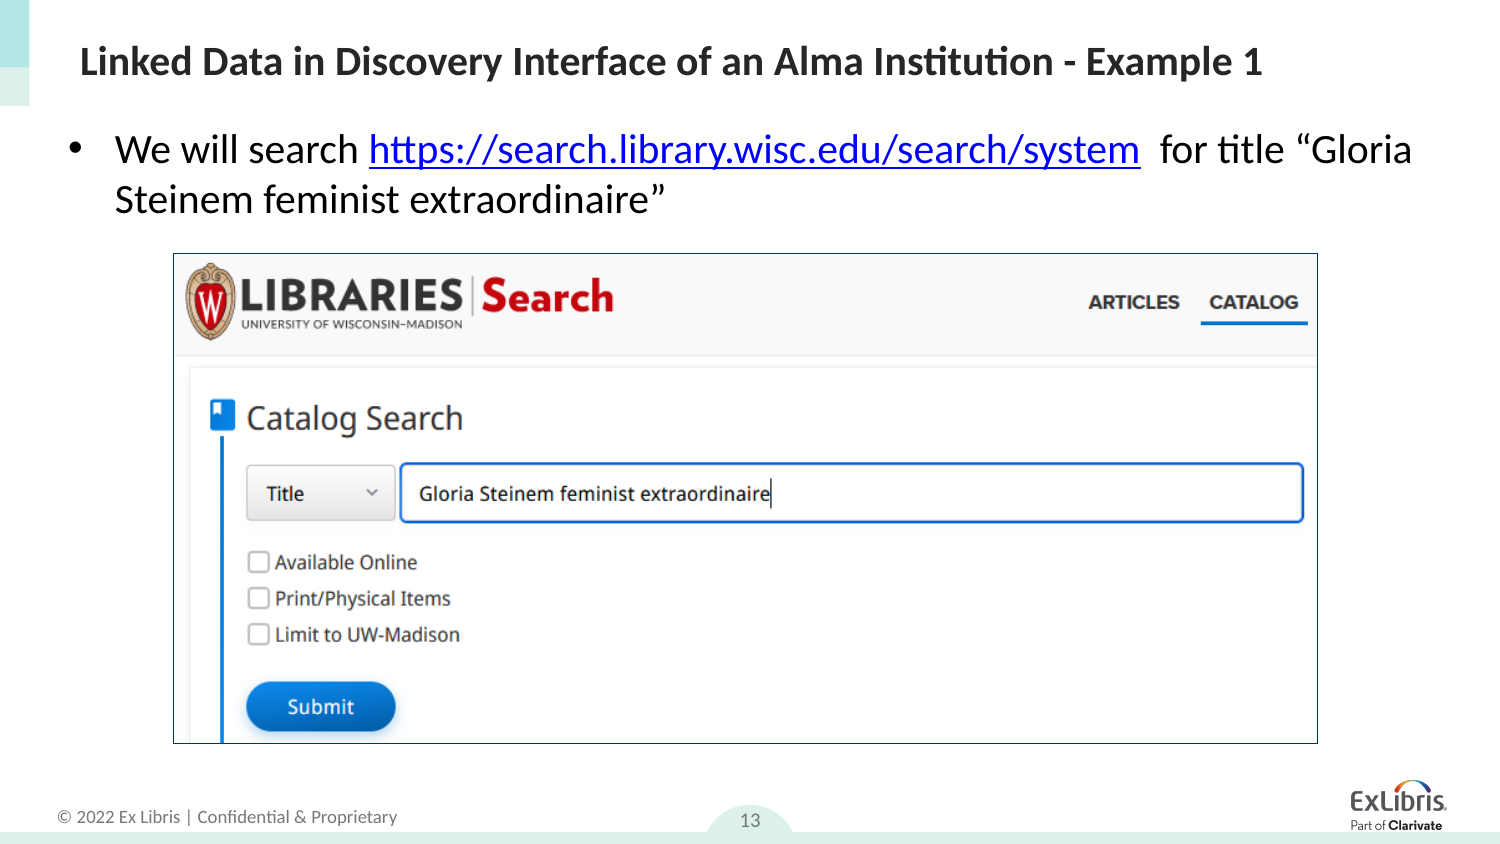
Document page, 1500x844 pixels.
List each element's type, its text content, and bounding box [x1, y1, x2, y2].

slide_number 13 [705, 789, 795, 844]
picture [1351, 780, 1447, 830]
text_box We will search https://search.library.wisc.edu/search/system for title “Gloria Steinem feminist extraordinaire” [53, 114, 1496, 280]
picture [172, 253, 1318, 744]
title Linked Data in Discovery Interface of an Alma Institution - Example 1 [64, 11, 1471, 107]
